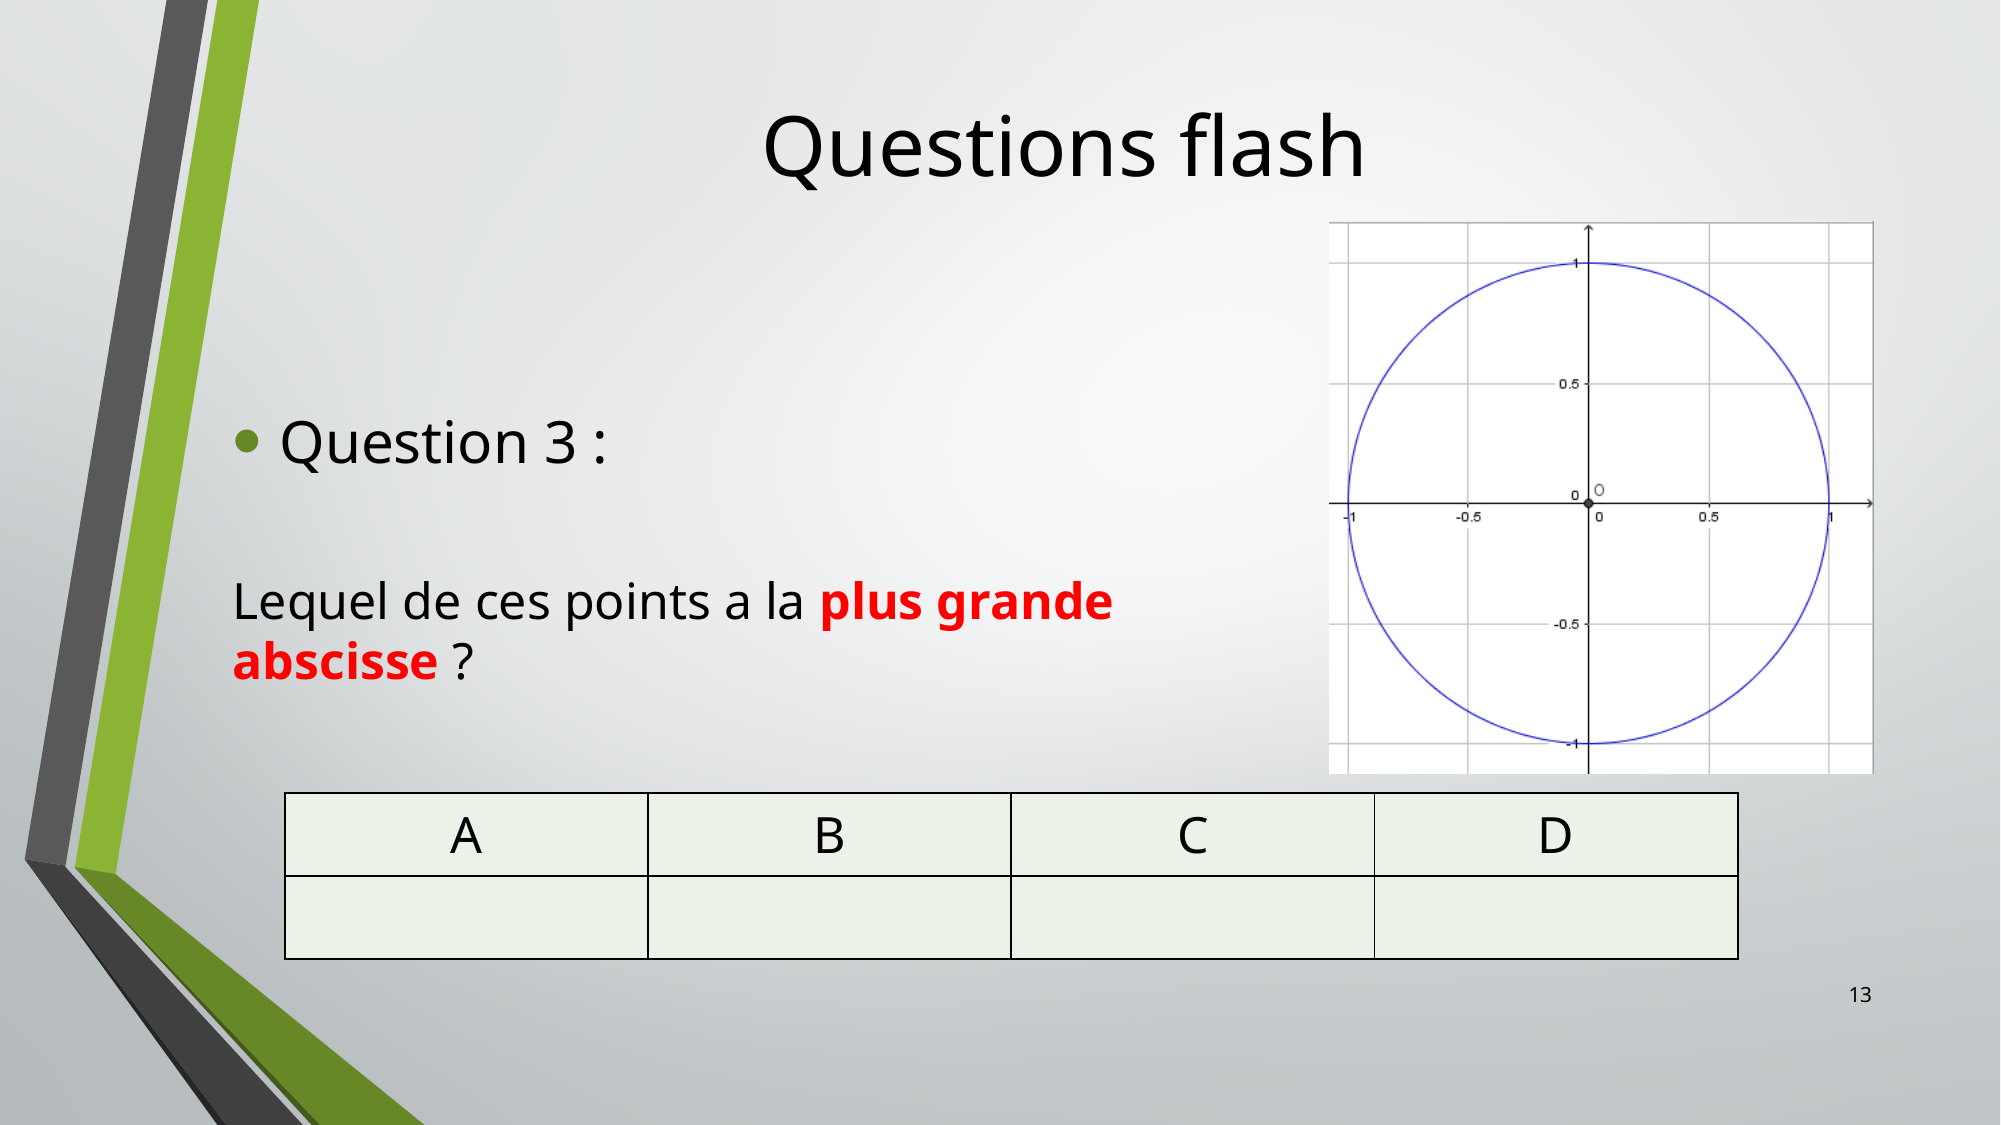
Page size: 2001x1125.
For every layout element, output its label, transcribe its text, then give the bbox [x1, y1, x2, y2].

list Question 3 : Lequel de ces points a la plus grande abscisse ? [217, 320, 1290, 774]
title Questions flash [243, 0, 1887, 287]
picture [1328, 220, 1874, 774]
slide_number 13 [1792, 964, 1887, 1028]
